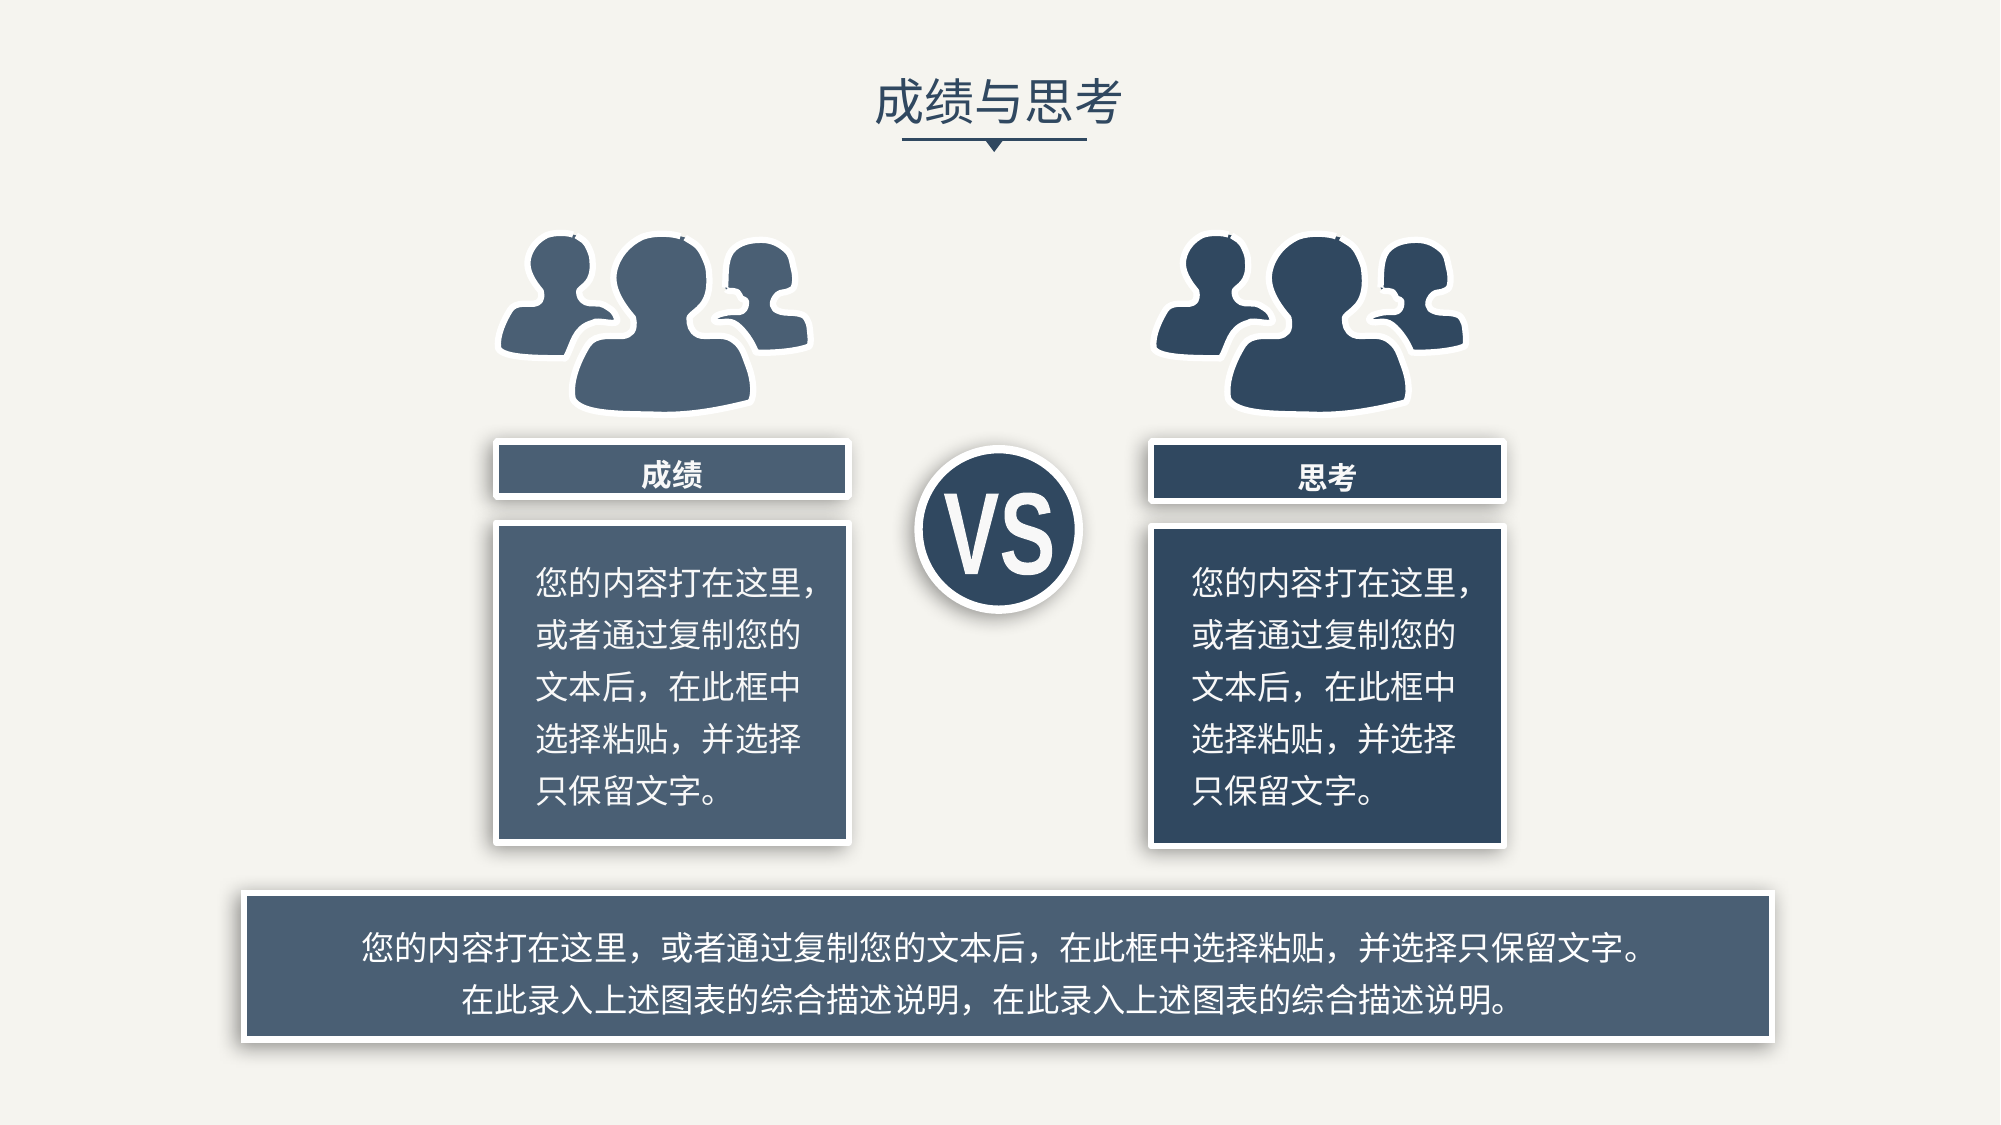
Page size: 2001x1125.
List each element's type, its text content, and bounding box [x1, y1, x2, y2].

text_box [243, 892, 1773, 1041]
text_box [495, 522, 849, 843]
text_box 您的内容打在这里，或者通过复制您的文本后，在此框中选择粘贴，并选择只保留文字。在此录入上述图表的综合描述说明，在此录入上述图表的综合描述说明。 [338, 911, 1648, 1023]
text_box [918, 449, 1079, 610]
text_box [1151, 526, 1504, 846]
text_box 思考 [1151, 441, 1504, 502]
text_box 您的内容打在这里，或者通过复制您的文本后，在此框中选择粘贴，并选择只保留文字。 [522, 543, 829, 817]
text_box 您的内容打在这里，或者通过复制您的文本后，在此框中选择粘贴，并选择只保留文字。 [1177, 543, 1485, 817]
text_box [495, 231, 812, 417]
text_box 成绩 [495, 441, 849, 497]
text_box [1151, 231, 1467, 417]
text_box 成绩与思考 [859, 63, 1139, 139]
